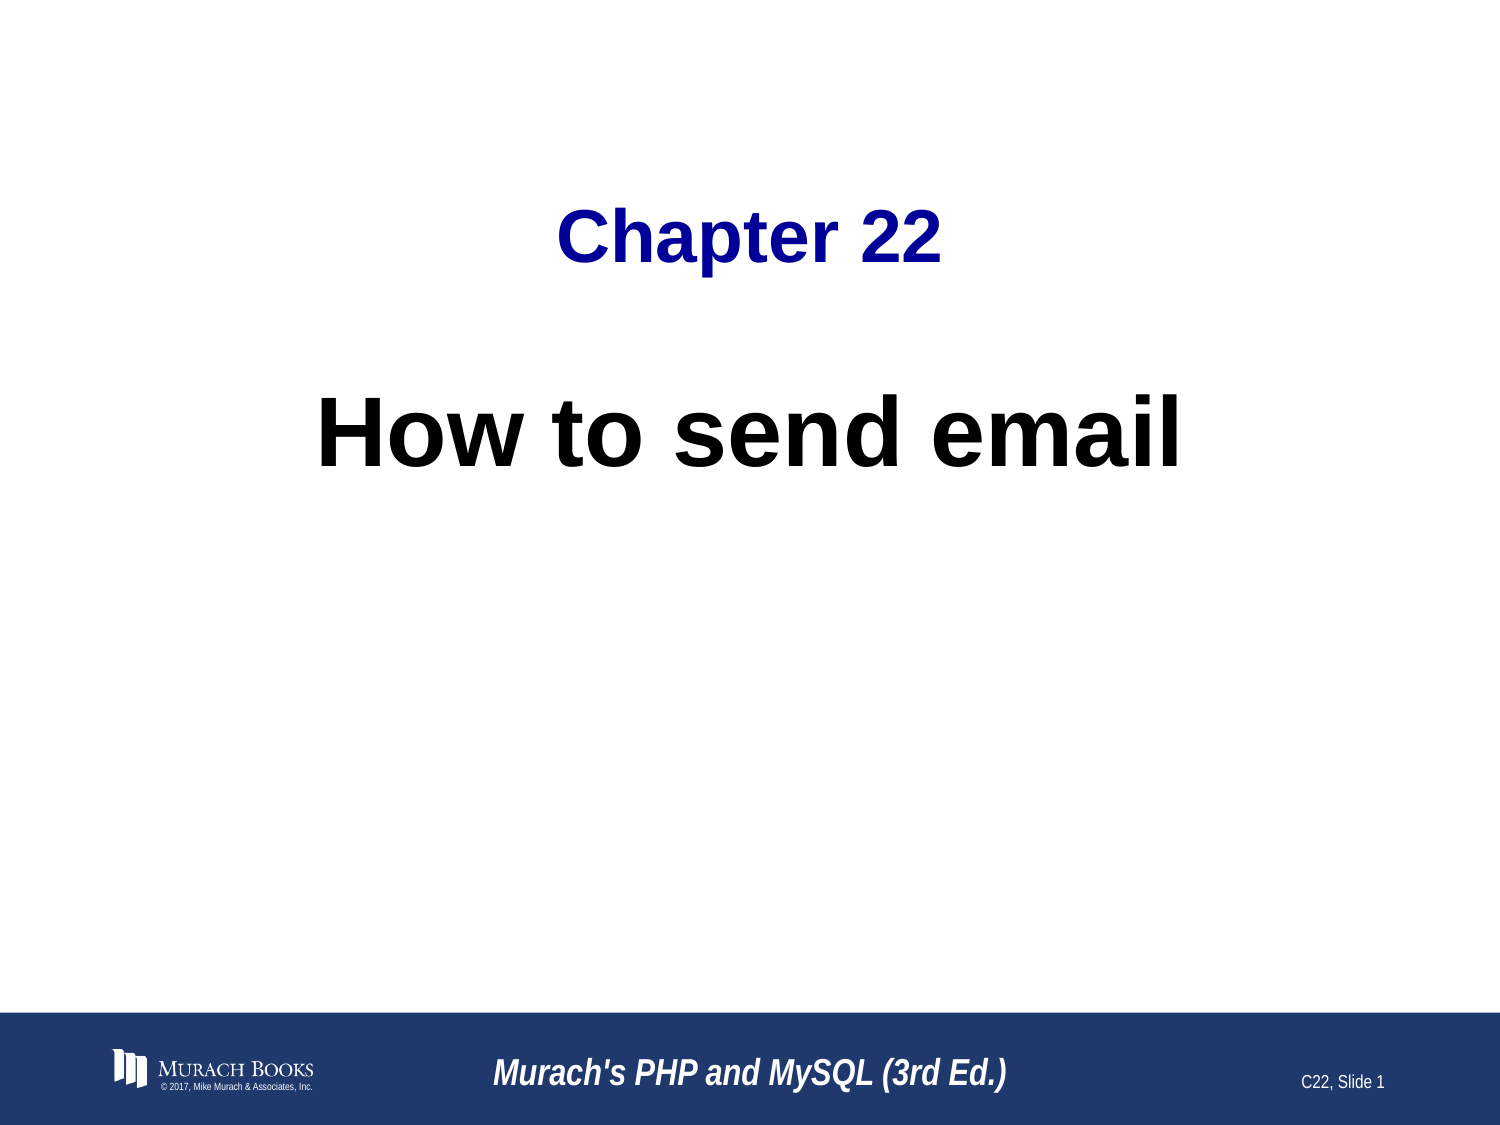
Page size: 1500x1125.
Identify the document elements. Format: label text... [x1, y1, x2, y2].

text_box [151, 324, 1349, 516]
footer © 2017, Mike Murach & Associates, Inc. [12, 1025, 463, 1100]
slide_number Murach's PHP and MySQL (3rd Ed.) [463, 1025, 1050, 1100]
slide_number C22, Slide 1 [1087, 1025, 1400, 1100]
title Chapter 22 [112, 187, 1388, 279]
